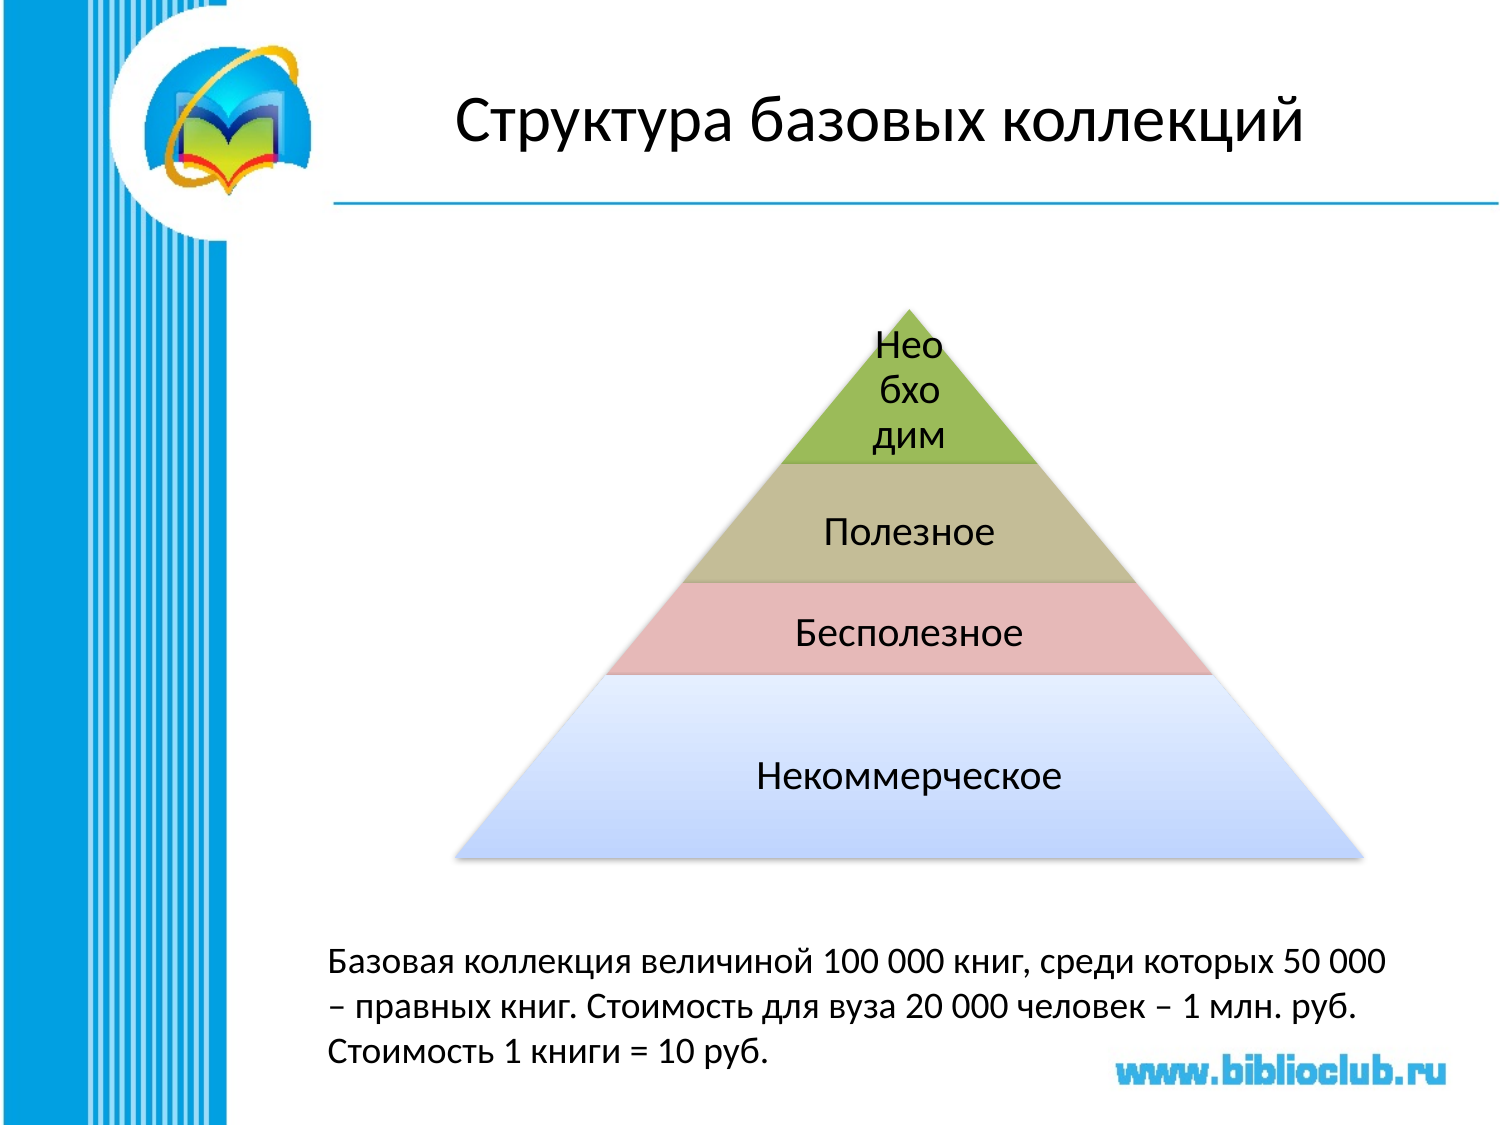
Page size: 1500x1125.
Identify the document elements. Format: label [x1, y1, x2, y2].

picture [88, 0, 93, 1125]
picture [109, 0, 1500, 1125]
picture [0, 0, 4, 1125]
picture [98, 0, 103, 1125]
text_box [454, 309, 1365, 859]
